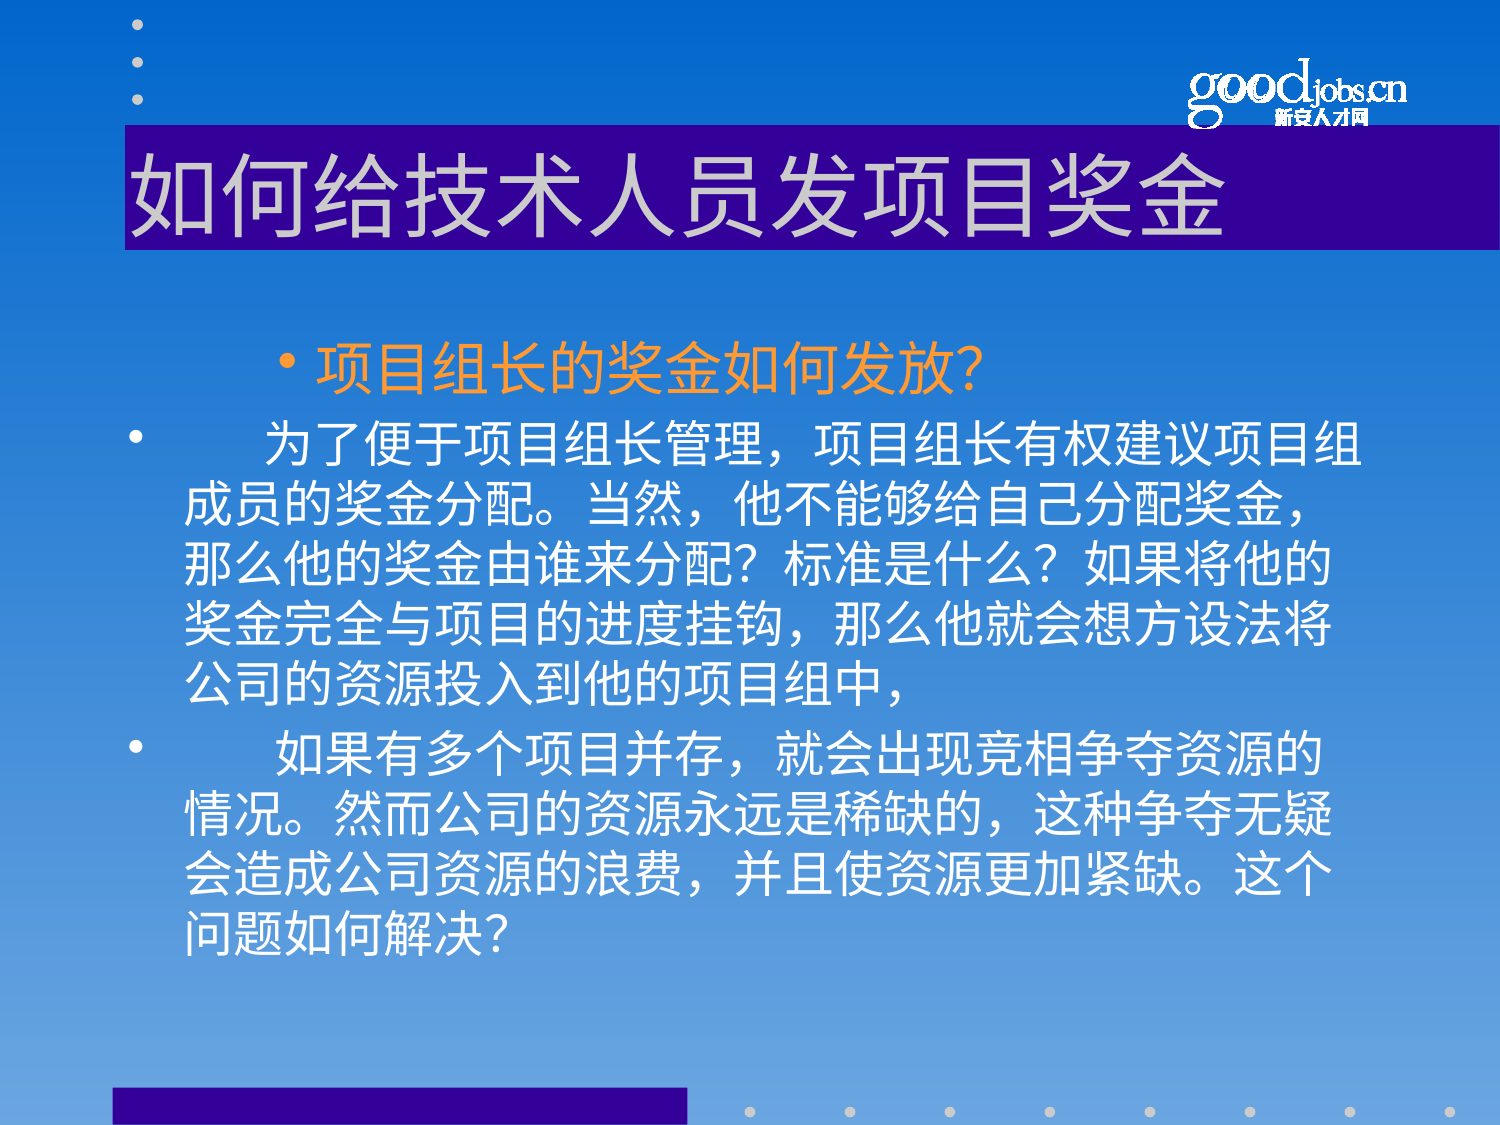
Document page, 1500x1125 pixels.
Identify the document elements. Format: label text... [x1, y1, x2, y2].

title 如何给技术人员发项目奖金 [112, 99, 1388, 288]
picture [1188, 58, 1407, 129]
list 项目组长的奖金如何发放？ 为了便于项目组长管理，项目组长有权建议项目组成员的奖金分配。当然，他不能够给自己分配奖金，那么他的奖金由谁来分配？标准是什么？如果将他的奖金完全与项目的进度挂钩，那么他就会想方设法将公司的资源投入到他的项目组中， 如果有多个项目并存，就会出现竞相争夺资源的情况。然而公司的资源永远是稀缺的，这种争夺无疑会造成公司资源的浪费，并且使资源更加紧缺。这个问题如何解决？ [112, 324, 1388, 1001]
